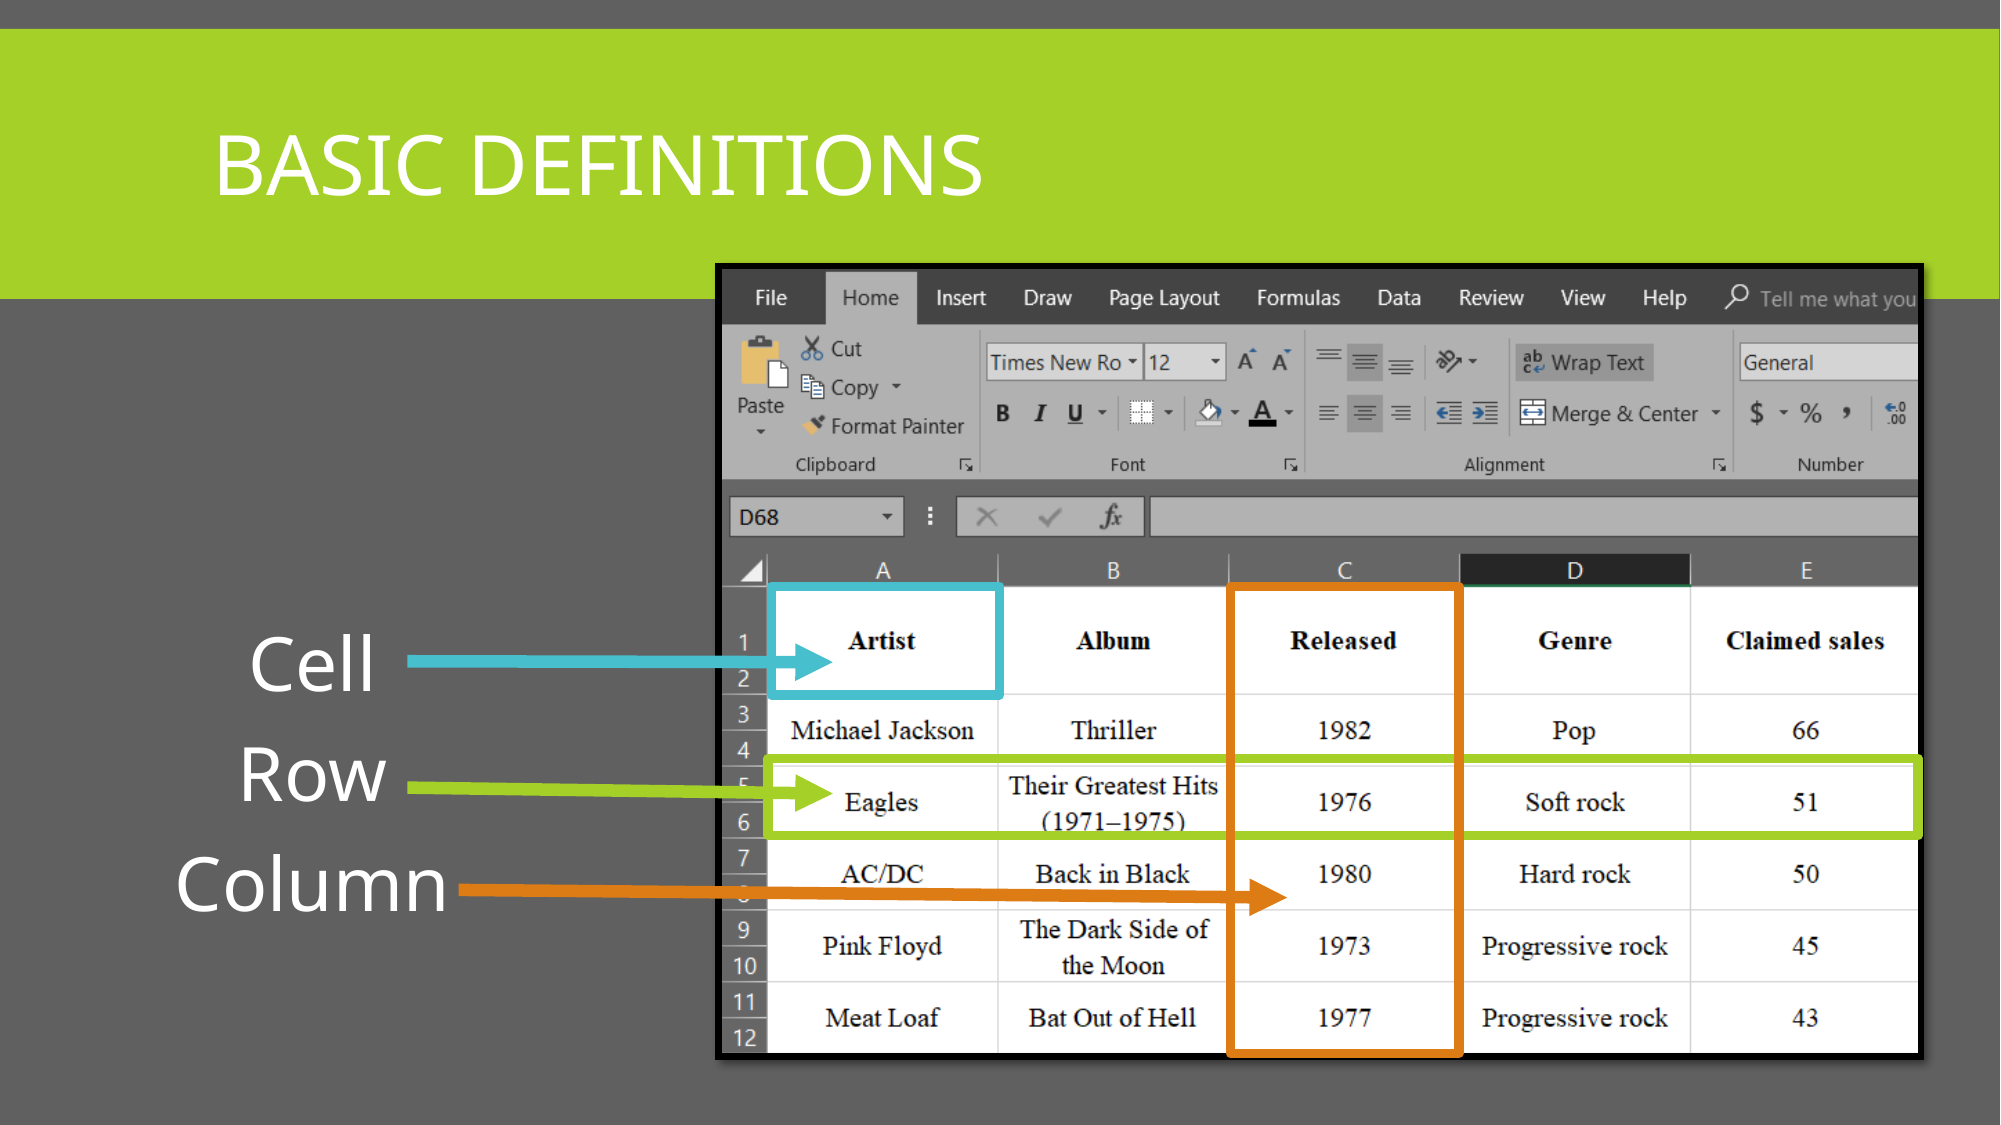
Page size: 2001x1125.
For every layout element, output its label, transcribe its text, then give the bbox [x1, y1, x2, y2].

list Cell Row Column [63, 619, 562, 957]
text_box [407, 787, 834, 794]
picture [721, 268, 1919, 1054]
title Basic definitions [197, 46, 1803, 295]
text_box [458, 889, 1288, 898]
